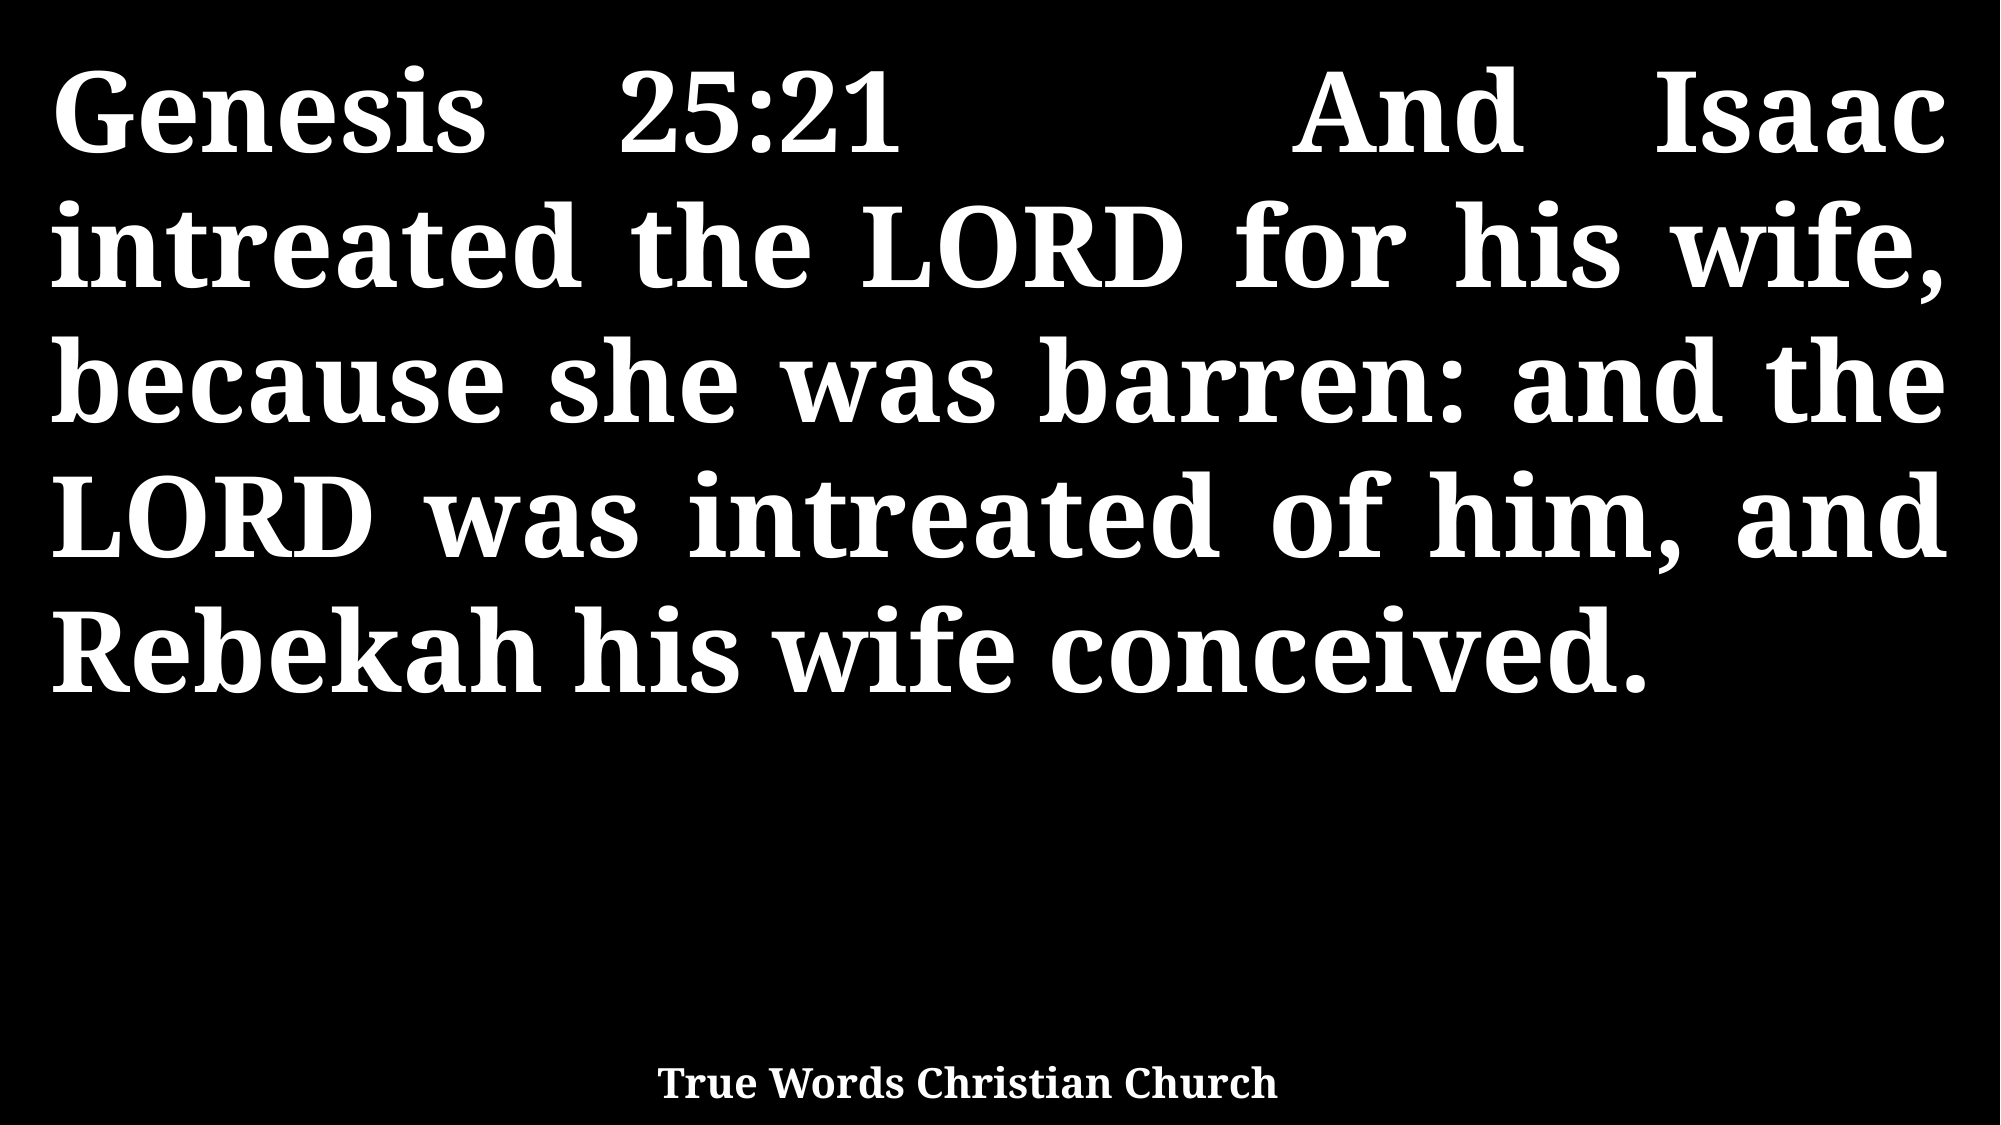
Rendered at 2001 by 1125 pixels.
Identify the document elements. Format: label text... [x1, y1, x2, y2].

text_box True Words Christian Church [642, 1049, 1294, 1114]
text_box Genesis 25:21 And Isaac intreated the LORD for his wife, because she was barren: and the LORD was intreated of him, and Rebekah his wife conceived. [35, 32, 1965, 722]
